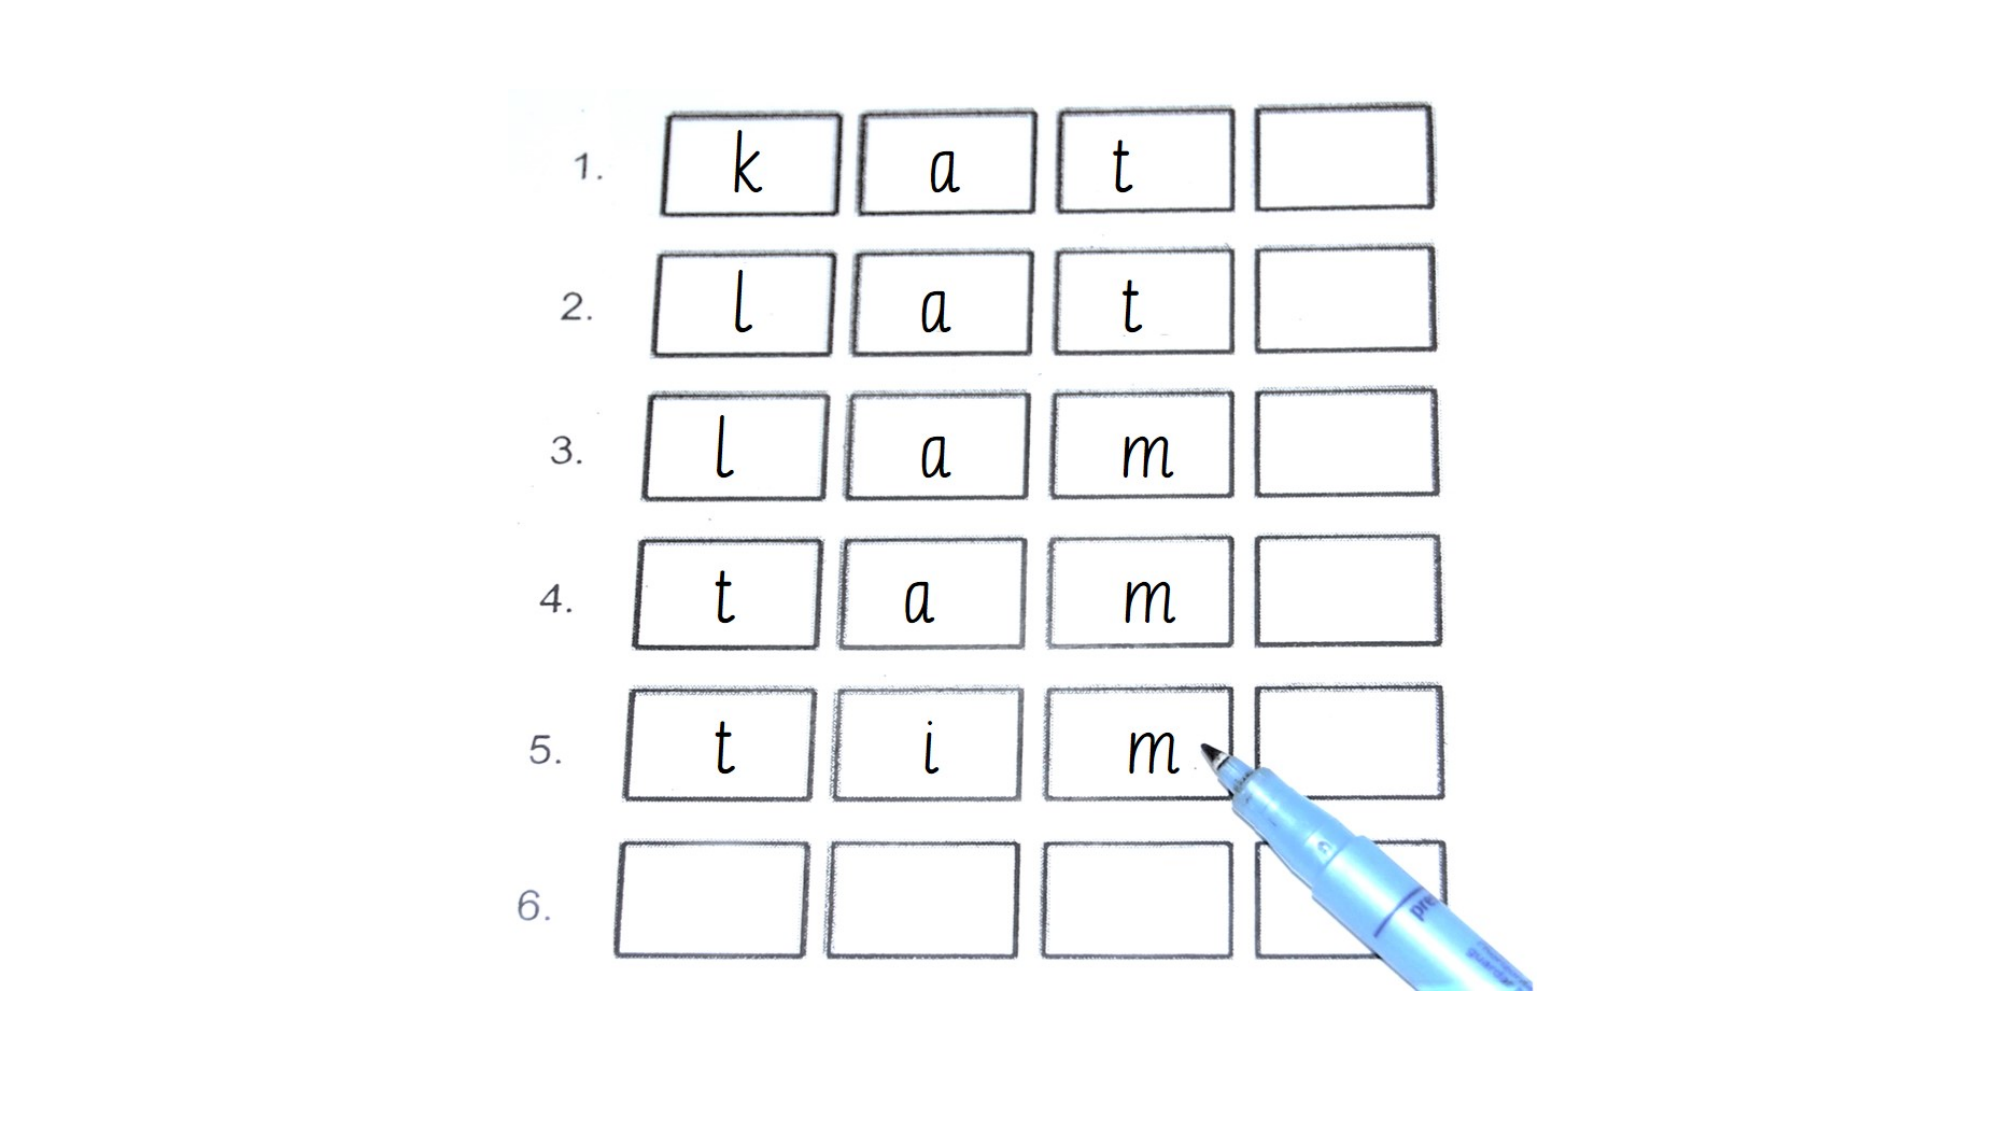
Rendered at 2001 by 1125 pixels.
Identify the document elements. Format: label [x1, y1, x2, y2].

picture [508, 89, 1537, 991]
